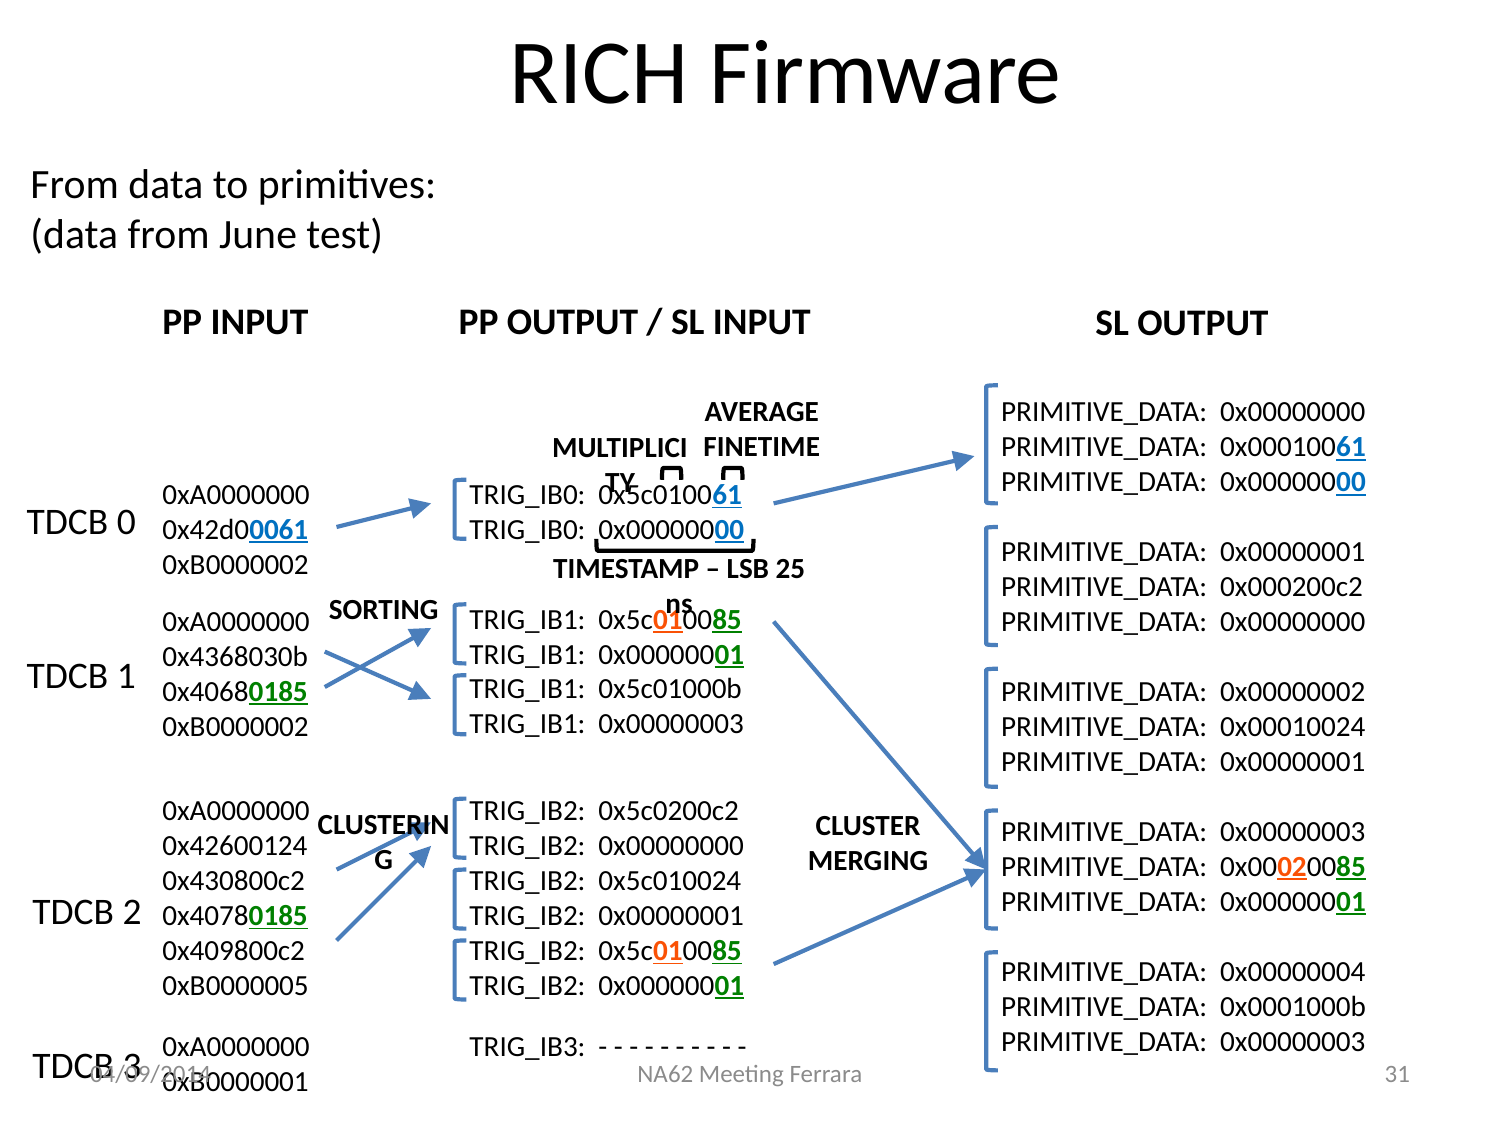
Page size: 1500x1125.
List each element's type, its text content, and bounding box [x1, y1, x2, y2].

text_box 0xA0000000 0xB0000001 [147, 1020, 349, 1042]
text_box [773, 455, 975, 504]
text_box TRIG_IB1: 0x5c010085 TRIG_IB1: 0x00000001 TRIG_IB1: 0x5c01000b TRIG_IB1: 0x00000003 [454, 592, 768, 748]
text_box sorting [301, 582, 467, 633]
text_box From data to primitives: (data from June test) [15, 148, 1362, 264]
text_box timestamp – lsb 25 ns [537, 542, 821, 627]
text_box TRIG_IB0: 0x5c010061 TRIG_IB0: 0x00000000 [454, 467, 774, 553]
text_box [336, 845, 432, 941]
text_box 0xA0000000 0x42d00061 0xB0000002 [147, 467, 349, 588]
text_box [773, 875, 987, 965]
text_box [324, 627, 432, 688]
slide_number 31 [1074, 1042, 1425, 1103]
text_box SL OUTPUT [1080, 290, 1306, 351]
text_box TRIG_IB2: 0x5c0200c2 TRIG_IB2: 0x00000000 TRIG_IB2: 0x5c010024 TRIG_IB2: 0x00000001 TRIG_IB2: 0x5c010085 TRIG_IB2: 0x00000001 [454, 784, 774, 1009]
text_box [985, 384, 998, 505]
text_box 0xA0000000 0x42600124 0x430800c2 0x40780185 0x409800c2 0xB0000005 [147, 784, 337, 1009]
text_box [453, 633, 467, 665]
text_box TDCB 2 [17, 879, 166, 940]
text_box [990, 809, 998, 930]
text_box [453, 939, 467, 1001]
footer NA62 Meeting Ferrara [512, 1042, 988, 1103]
text_box [453, 883, 467, 930]
text_box [985, 951, 998, 1072]
text_box TRIG_IB3: - - - - - - - - - - [454, 1020, 774, 1105]
text_box [453, 674, 467, 736]
text_box [595, 538, 755, 552]
text_box multiplicity [537, 420, 703, 506]
text_box [985, 526, 998, 646]
text_box PRIMITIVE_DATA: 0x00000000 PRIMITIVE_DATA: 0x00010061 PRIMITIVE_DATA: 0x00000000 PRIMITIVE_DATA: 0x00000001 PRIMITIVE_DATA: 0x000200c2 PRIMITIVE_DATA: 0x00000000 PRIMITIVE_DATA: 0x00000002 PRIMITIVE_DATA: 0x00010024 PRIMITIVE_DATA: 0x00000001 PRIMITIVE_DATA: 0x00000003 PRIMITIVE_DATA: 0x00020085 PRIMITIVE_DATA: 0x00000001 PRIMITIVE_DATA: 0x00000004 PRIMITIVE_DATA: 0x0001000b PRIMITIVE_DATA: 0x00000003 [986, 385, 1483, 1065]
text_box [661, 467, 683, 480]
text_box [324, 695, 432, 700]
text_box [453, 478, 467, 540]
text_box clustering [301, 763, 467, 883]
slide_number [75, 1042, 425, 1103]
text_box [336, 822, 432, 845]
text_box TDCB 3 [17, 1033, 166, 1094]
text_box RICH Firmware [171, 0, 1402, 138]
text_box PP OUTPUT / SL INPUT [442, 289, 827, 349]
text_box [773, 621, 987, 870]
text_box PP INPUT [147, 289, 343, 349]
text_box 0xA0000000 0x4368030b 0x40680185 0xB0000002 [147, 594, 349, 750]
text_box Average finetime [679, 385, 845, 470]
text_box TDCB 0 [11, 490, 160, 550]
text_box [722, 467, 744, 480]
text_box TDCB 1 [11, 643, 160, 704]
text_box [990, 667, 998, 788]
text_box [336, 503, 432, 528]
